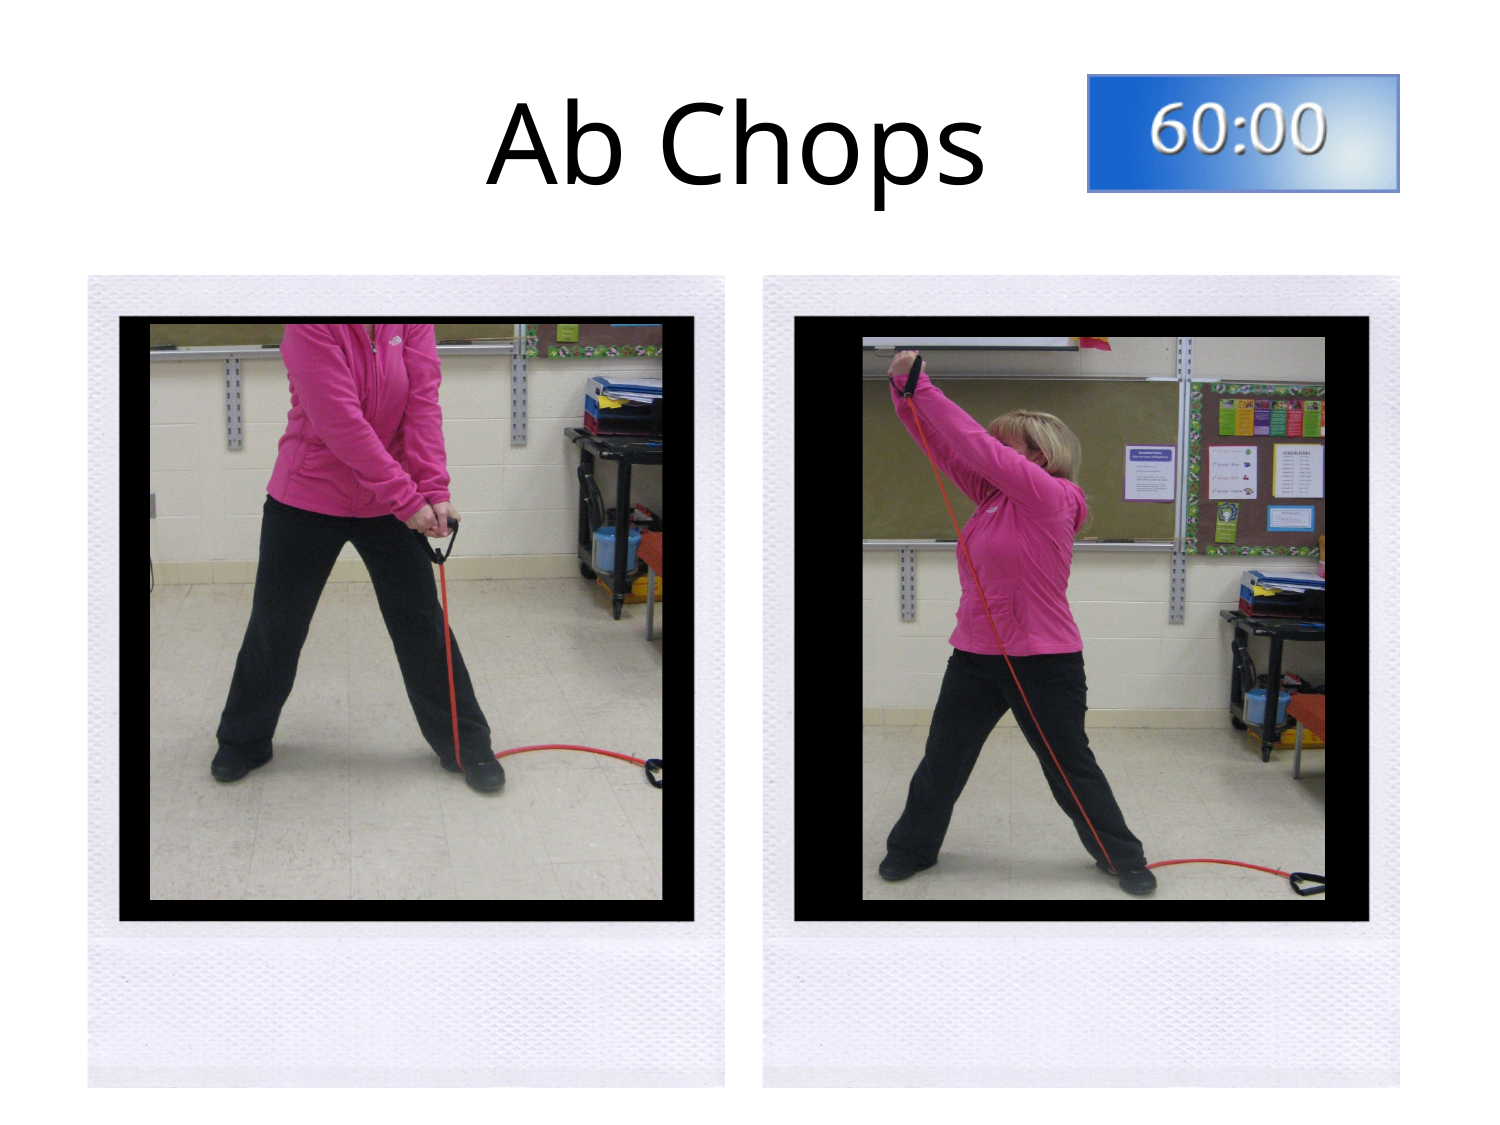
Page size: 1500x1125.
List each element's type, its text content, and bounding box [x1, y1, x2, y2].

picture [87, 274, 726, 1088]
picture [1087, 74, 1401, 193]
title Ab Chops [99, 37, 1375, 242]
picture [762, 274, 1401, 1088]
